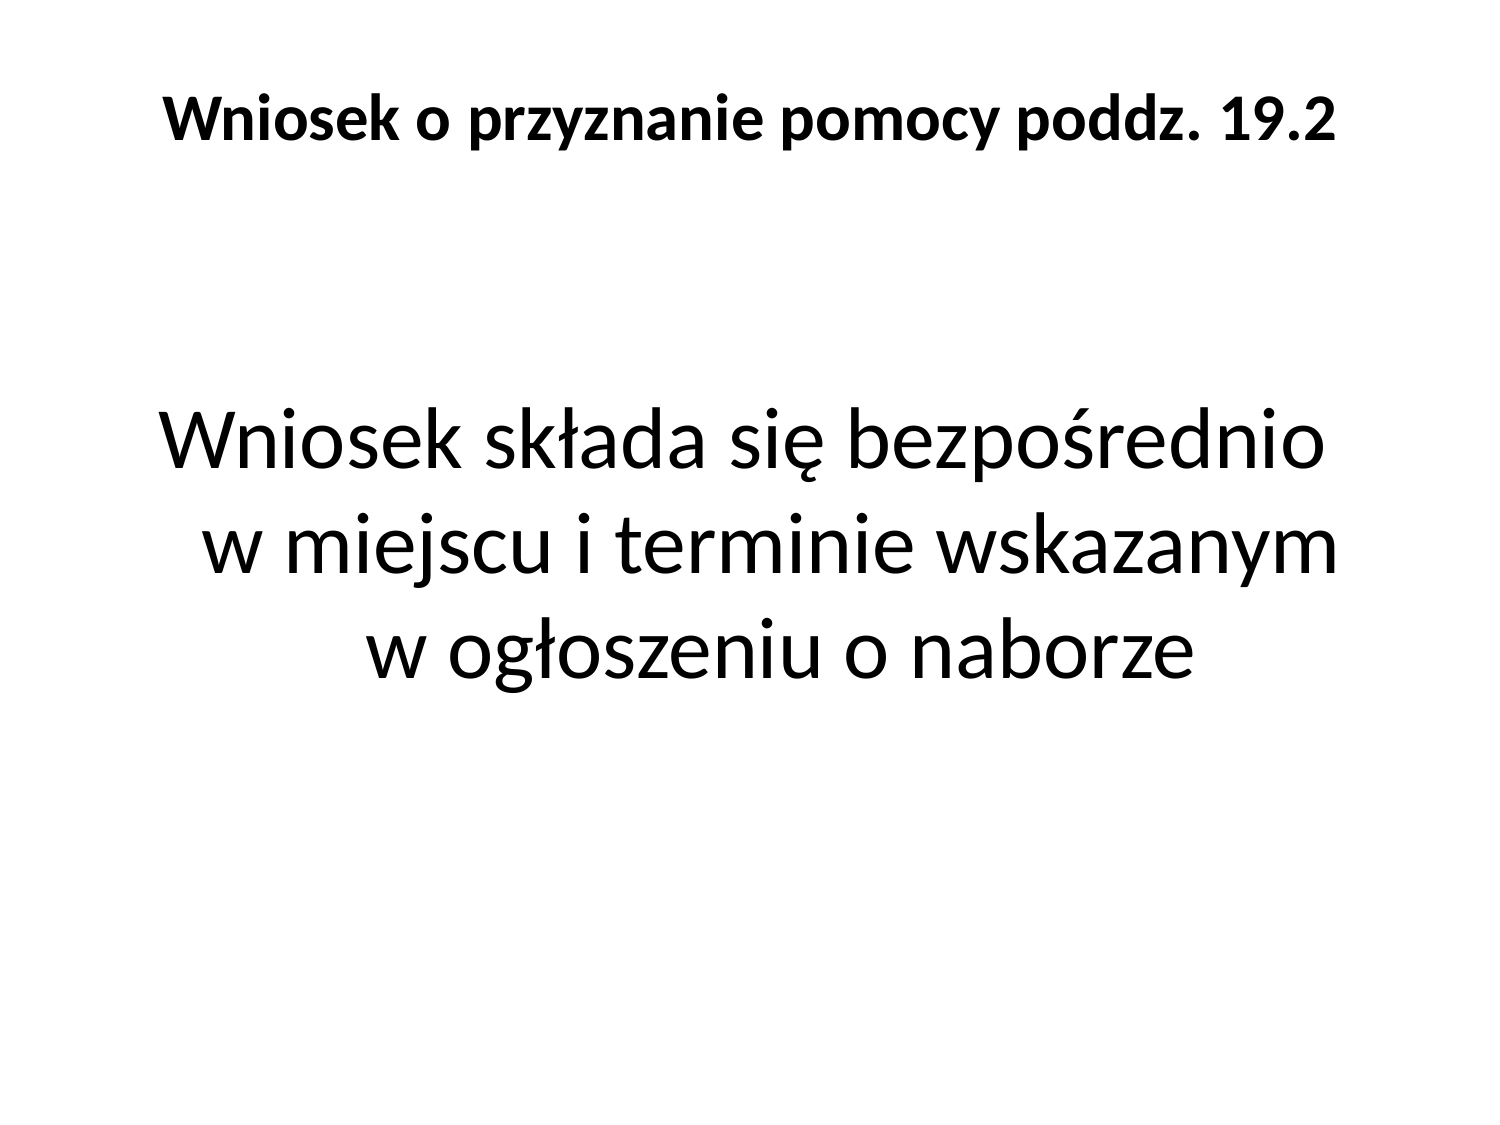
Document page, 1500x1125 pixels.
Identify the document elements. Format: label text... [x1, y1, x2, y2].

title Wniosek o przyznanie pomocy poddz. 19.2 [41, 42, 1459, 185]
list Wniosek składa się bezpośrednio w miejscu i terminie wskazanym w ogłoszeniu o naborze [53, 373, 1453, 764]
